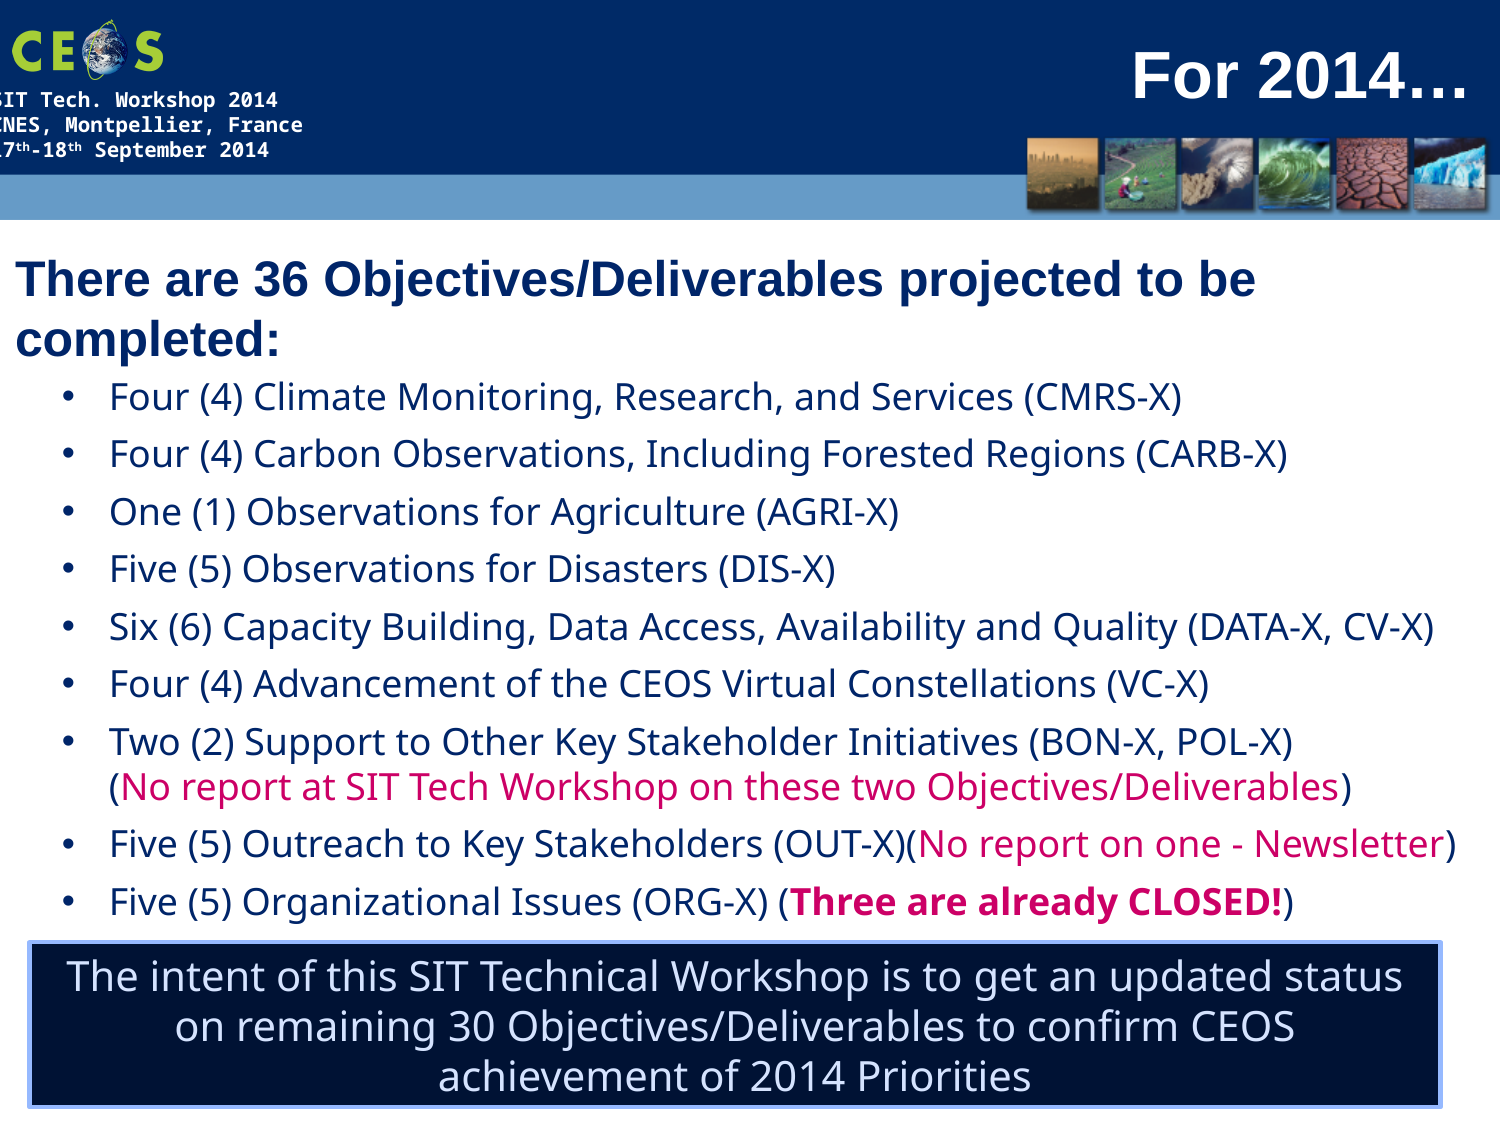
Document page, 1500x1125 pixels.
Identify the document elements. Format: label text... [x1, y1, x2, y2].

list There are 36 Objectives/Deliverables projected to be completed: Four (4) Climate Monitoring, Research, and Services (CMRS-X) Four (4) Carbon Observations, Including Forested Regions (CARB-X) One (1) Observations for Agriculture (AGRI-X) Five (5) Observations for Disasters (DIS-X) Six (6) Capacity Building, Data Access, Availability and Quality (DATA-X, CV-X) Four (4) Advancement of the CEOS Virtual Constellations (VC-X) Two (2) Support to Other Key Stakeholder Initiatives (BON-X, POL-X) (No report at SIT Tech Workshop on these two Objectives/Deliverables) Five (5) Outreach to Key Stakeholders (OUT-X)(No report on one - Newsletter) Five (5) Organizational Issues (ORG-X) (Three are already CLOSED!) [0, 238, 1488, 943]
title For 2014… [273, 30, 1488, 114]
text_box The intent of this SIT Technical Workshop is to get an updated status on remaining 30 Objectives/Deliverables to confirm CEOS achievement of 2014 Priorities [27, 940, 1443, 1109]
picture [0, 0, 1500, 220]
